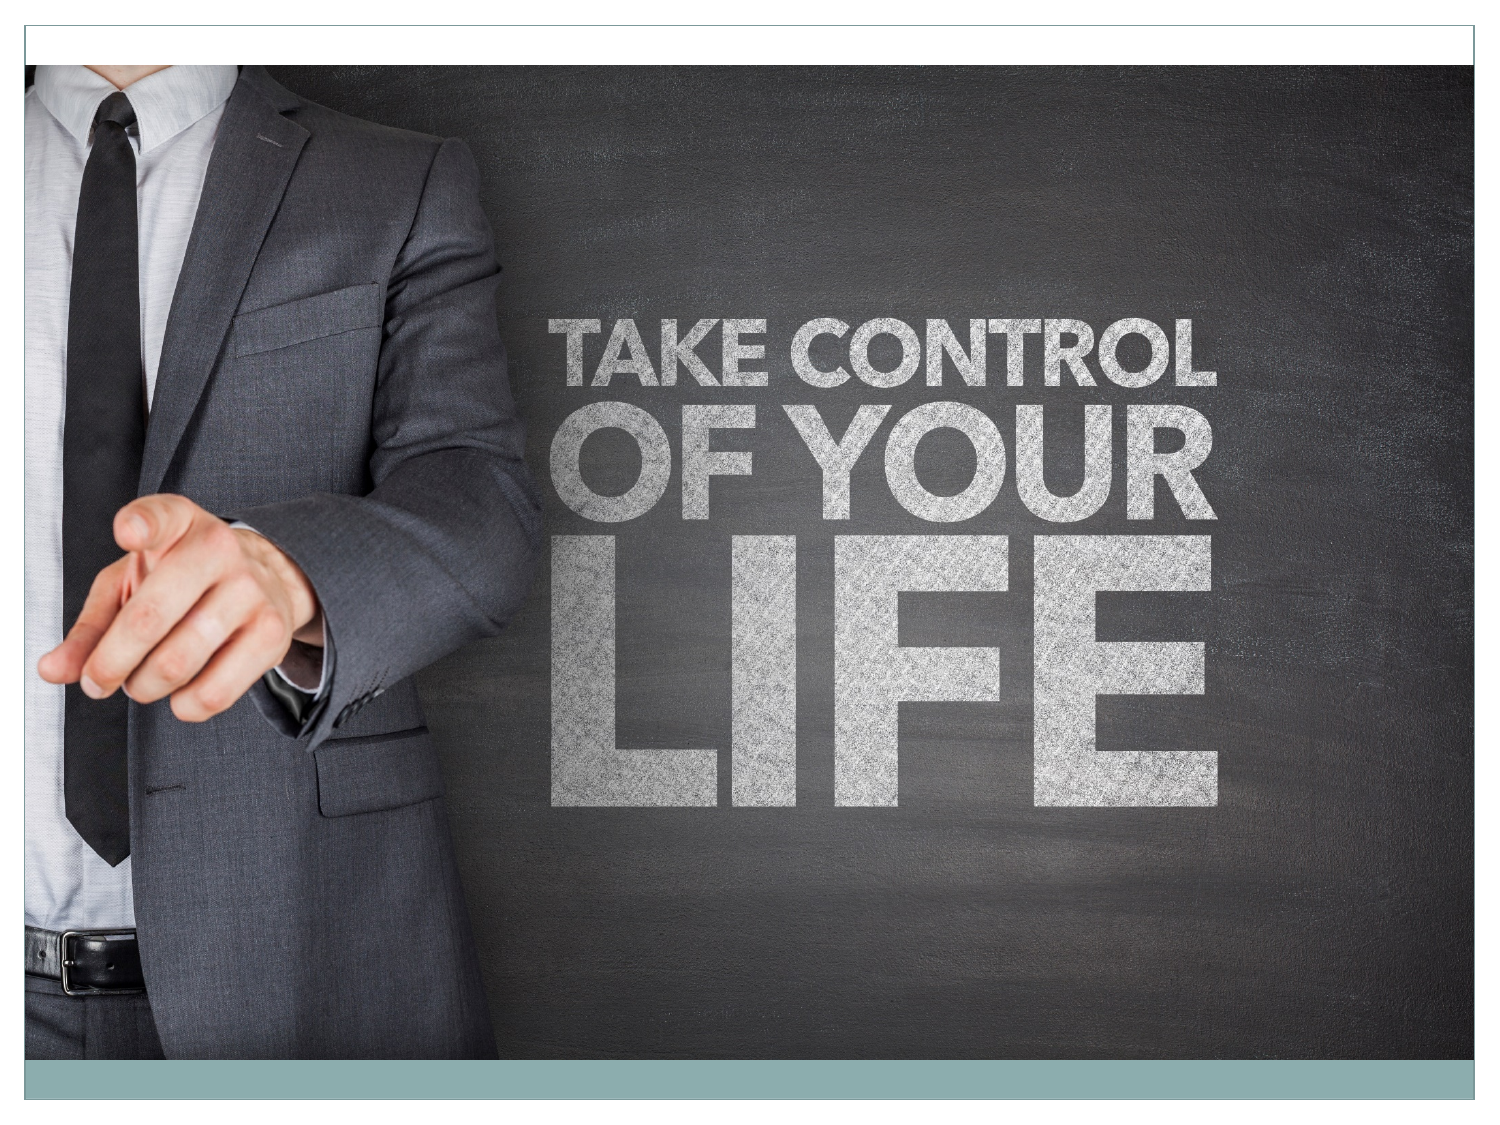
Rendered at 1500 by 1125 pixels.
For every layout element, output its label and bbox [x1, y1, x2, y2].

list [25, 65, 1474, 1060]
